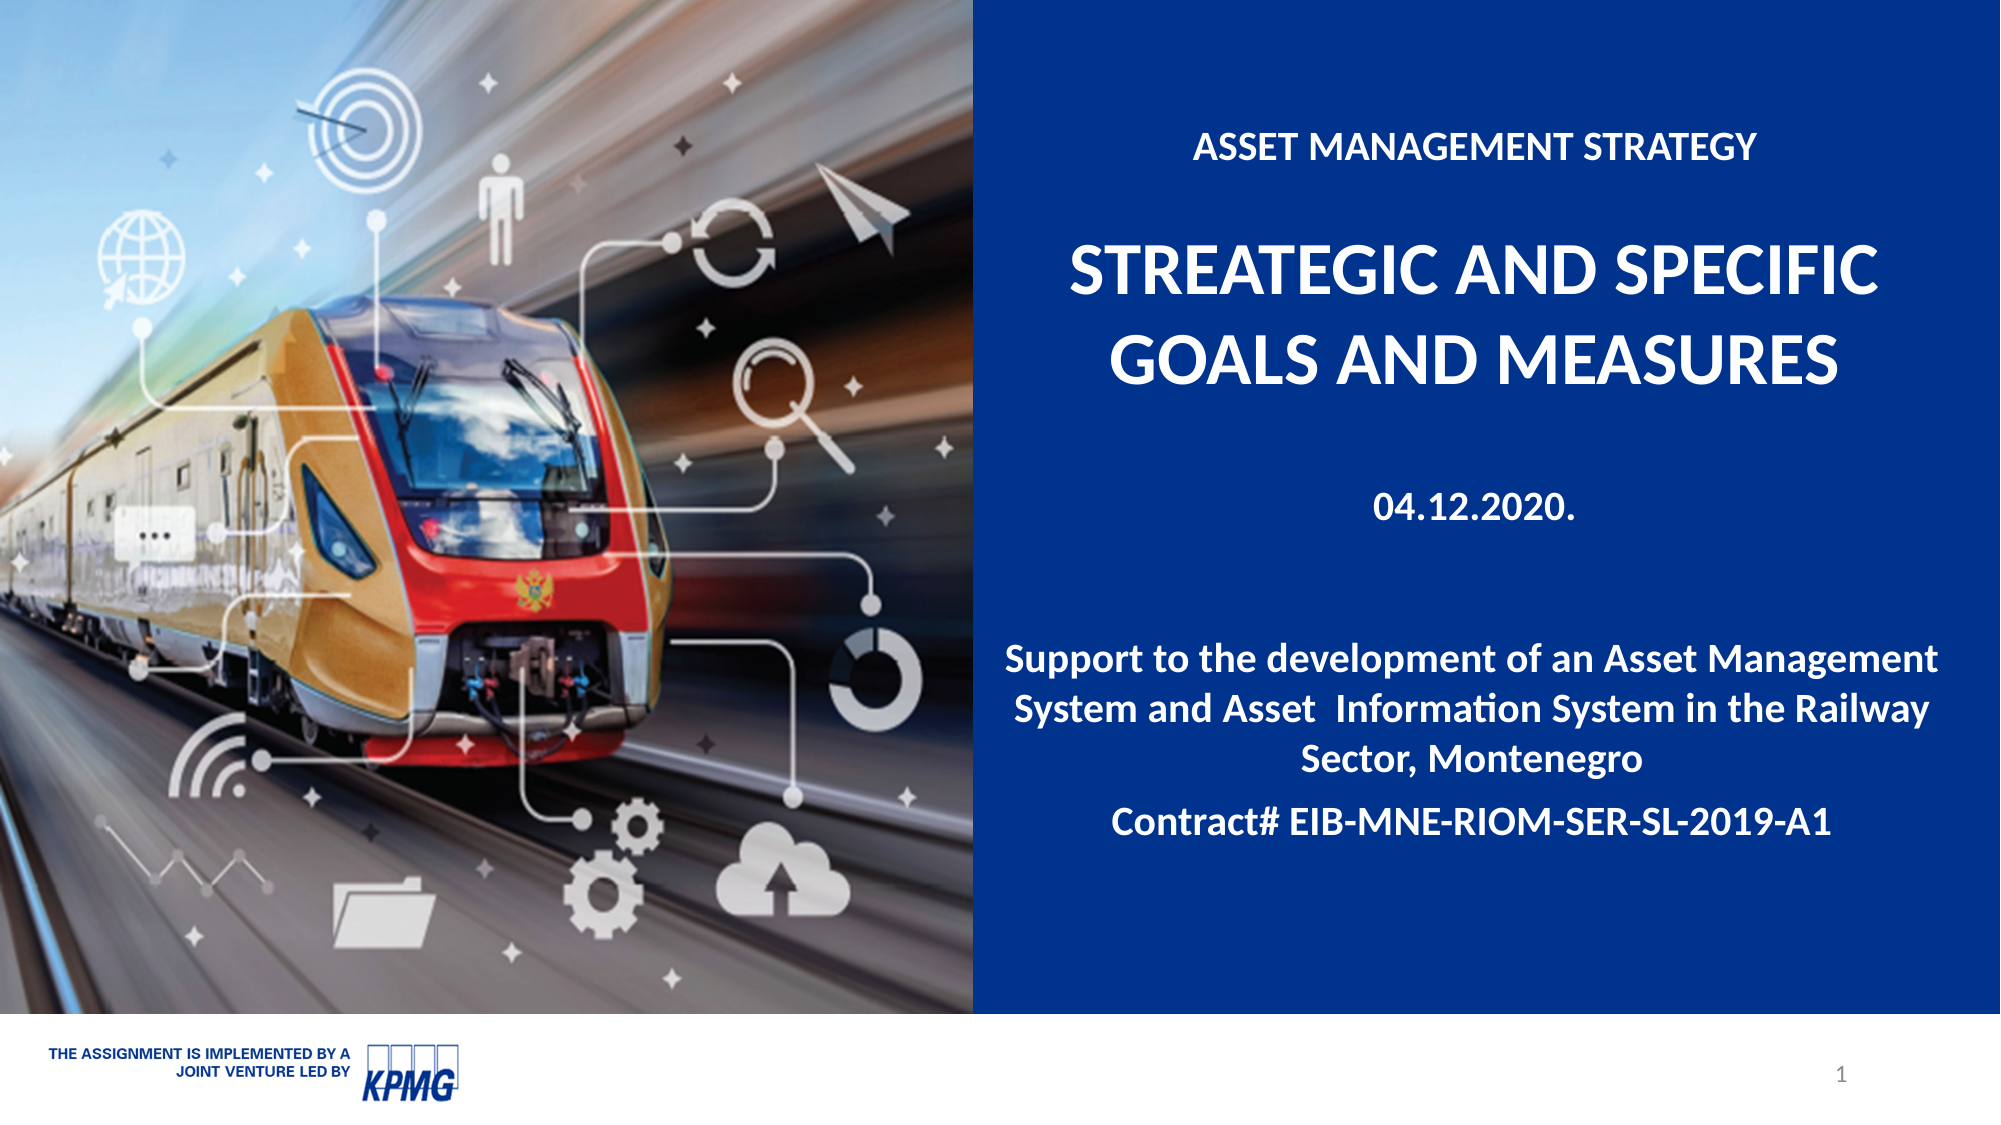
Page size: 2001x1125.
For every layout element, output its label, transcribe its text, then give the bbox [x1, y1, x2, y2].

picture [0, 1040, 462, 1108]
picture [0, 0, 973, 1014]
slide_number 1 [1412, 1042, 1863, 1103]
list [973, 0, 2000, 1014]
